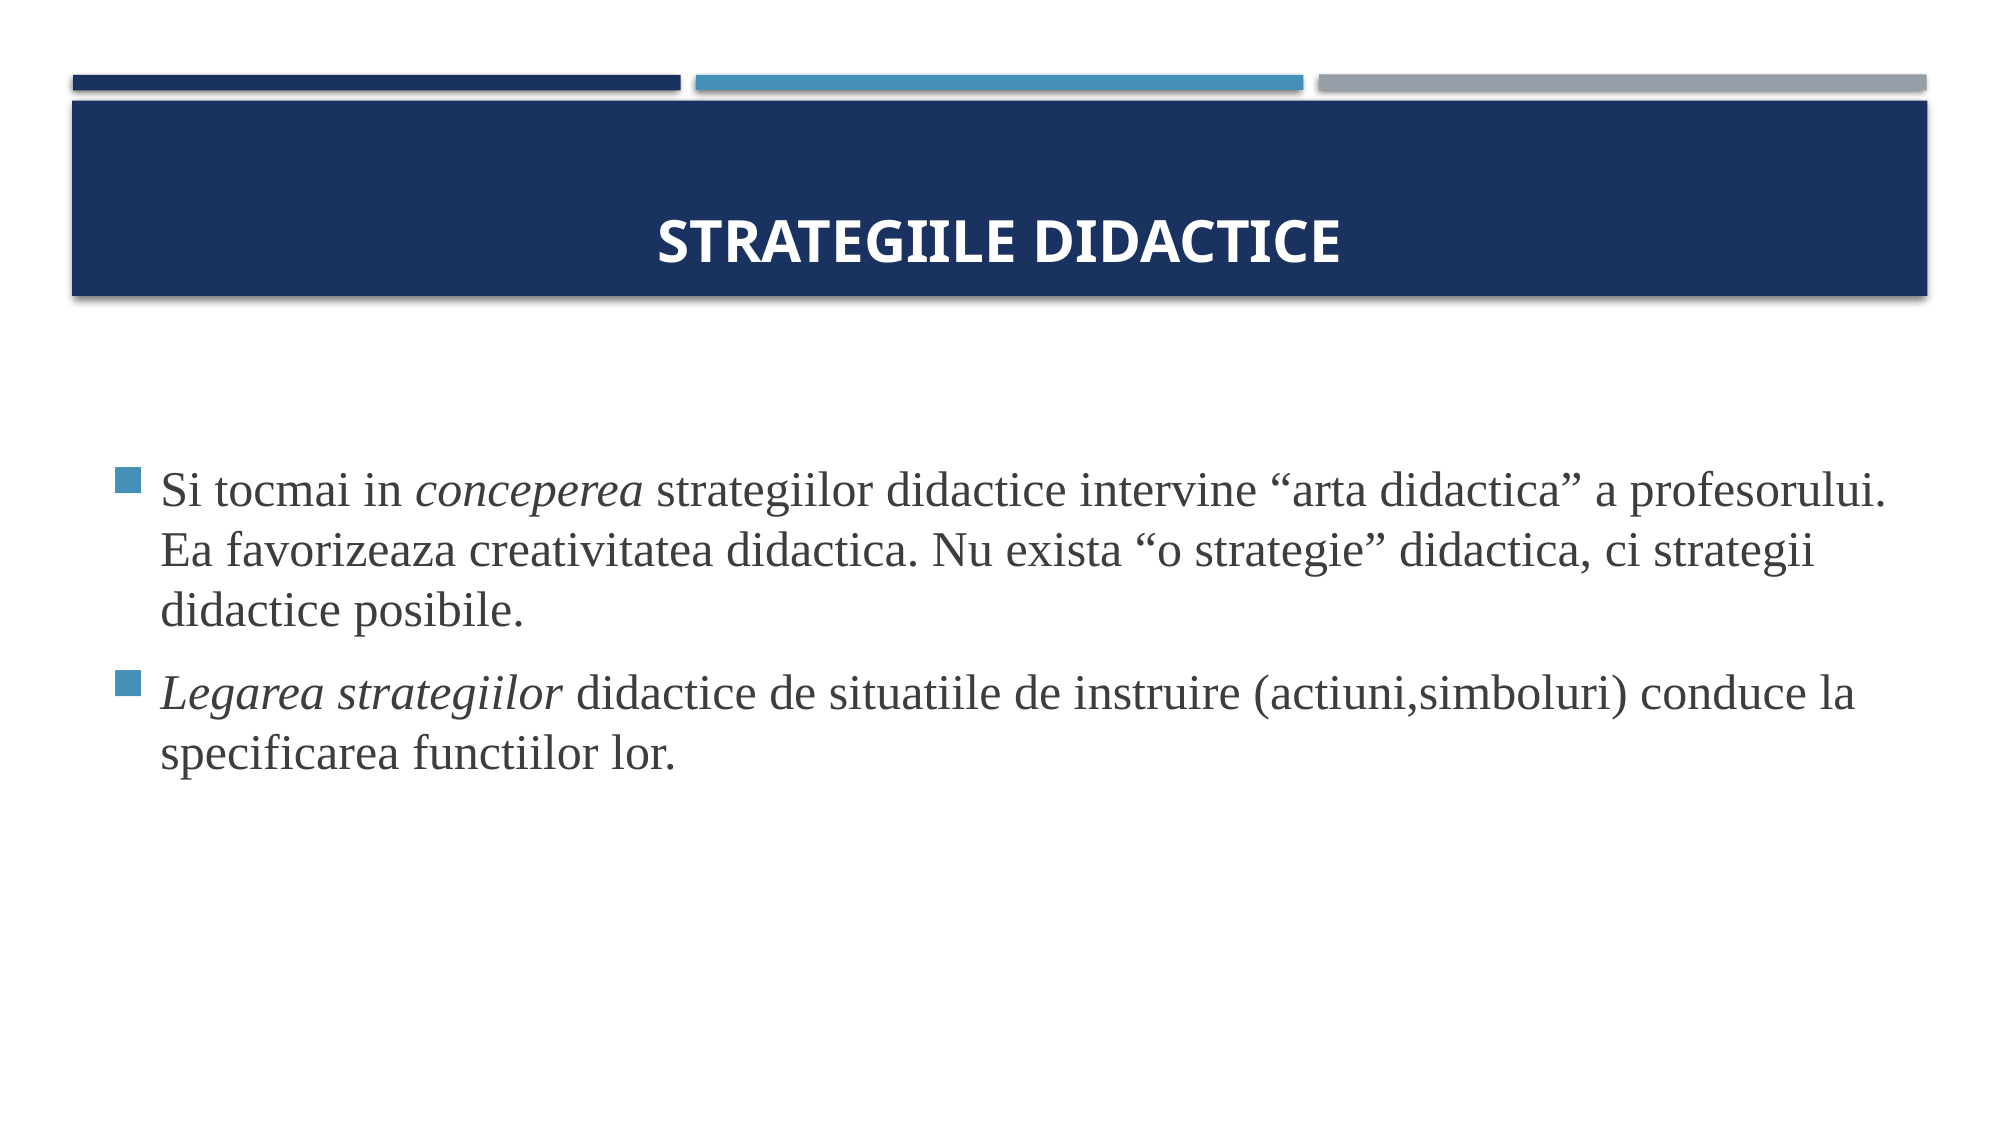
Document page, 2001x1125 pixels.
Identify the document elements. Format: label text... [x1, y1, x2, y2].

list Si tocmai in conceperea strategiilor didactice intervine “arta didactica” a profesorului. Ea favorizeaza creativitatea didactica. Nu exista “o strategie” didactica, ci strategii didactice posibile. Legarea strategiilor didactice de situatiile de instruire (actiuni,simboluri) conduce la specificarea functiilor lor. [95, 357, 1905, 962]
title STRATEGIILE DIDACTICE [95, 115, 1905, 282]
